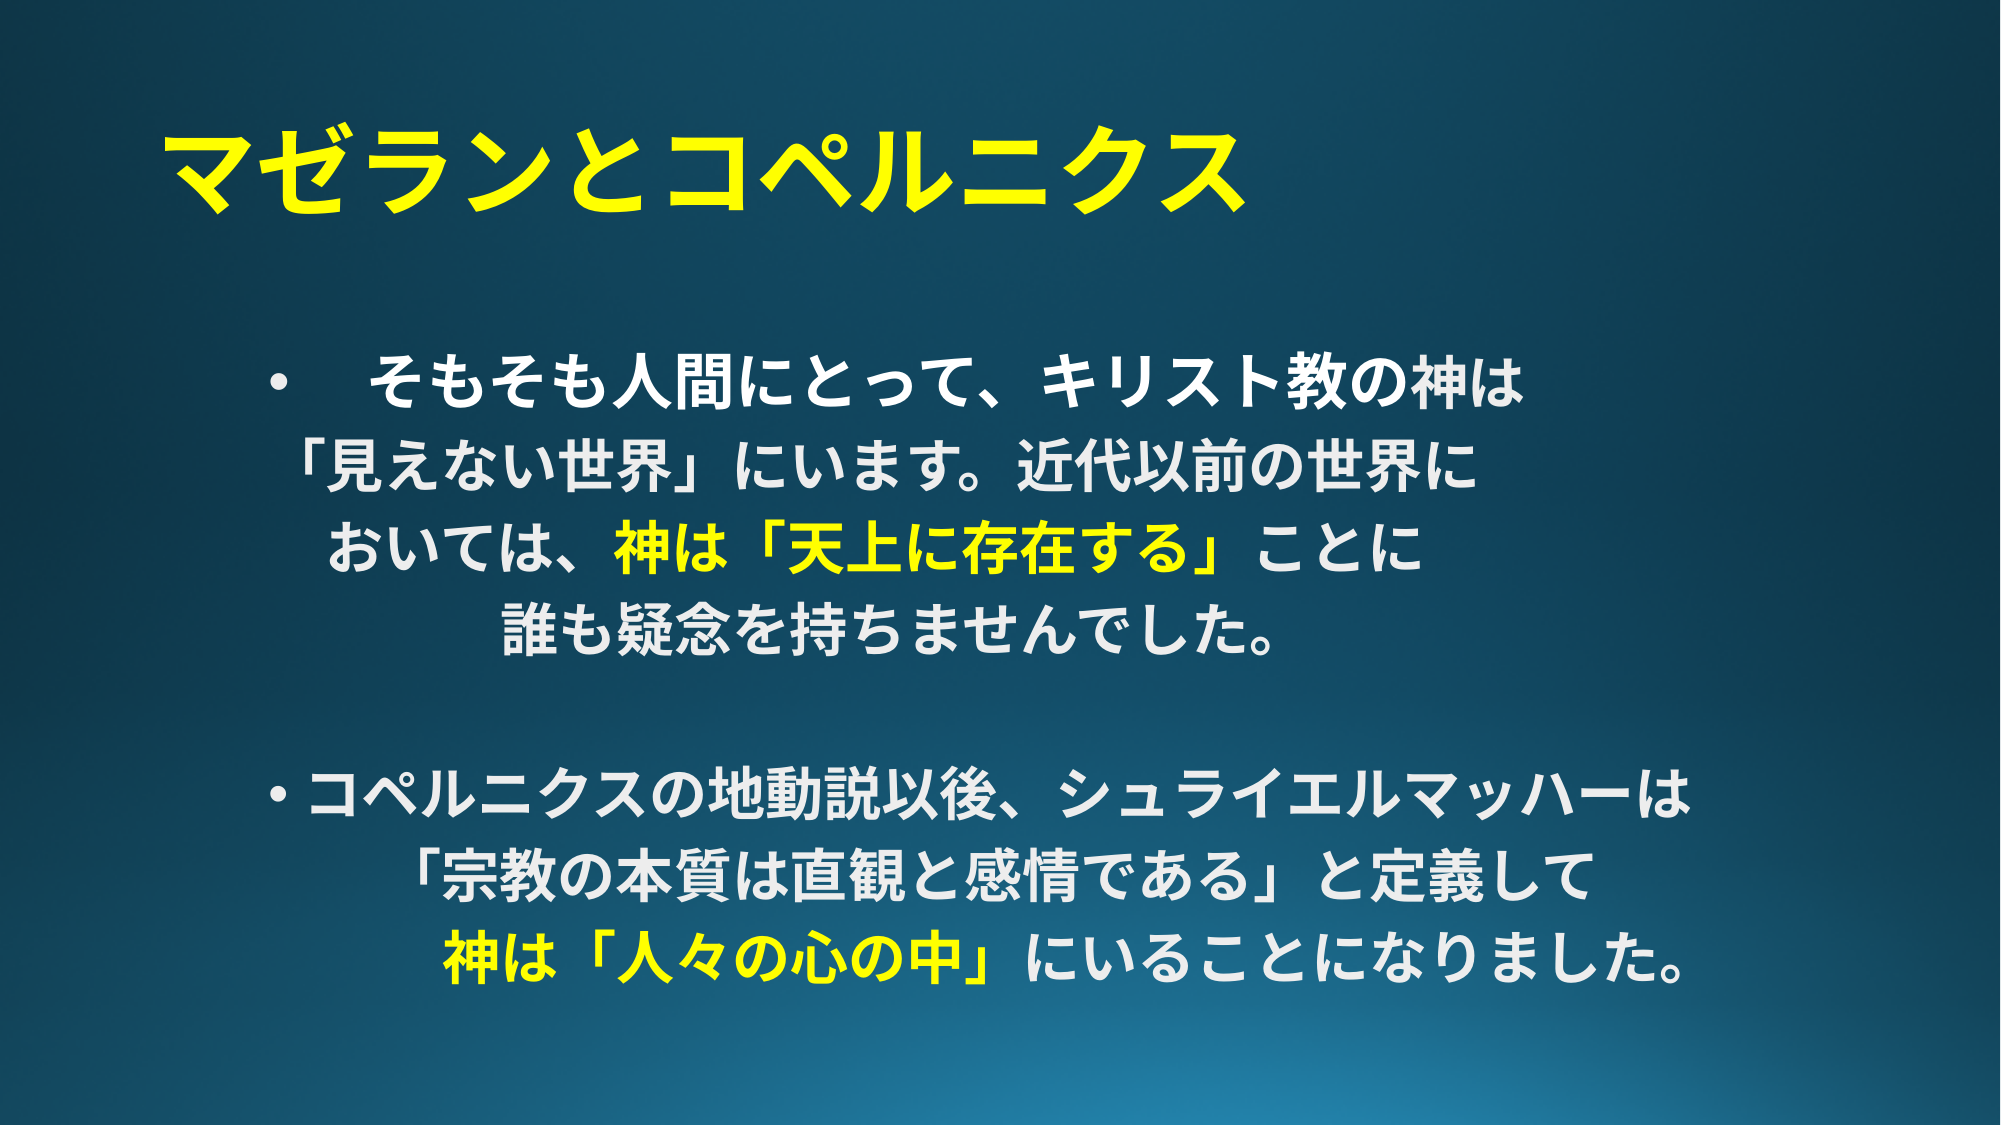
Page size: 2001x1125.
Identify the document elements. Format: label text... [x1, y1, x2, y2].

list そもそも人間にとって、キリスト教の神は 「見えない世界」にいます。近代以前の世界に おいては、神は「天上に存在する」ことに 誰も疑念を持ちませんでした。 コペルニクスの地動説以後、シュライエルマッハーは 「宗教の本質は直観と感情である」と定義して 神は「人々の心の中」にいることになりました。 [253, 343, 2000, 1014]
title マゼランとコペルニクス [141, 67, 1867, 286]
picture [0, 0, 2001, 1125]
